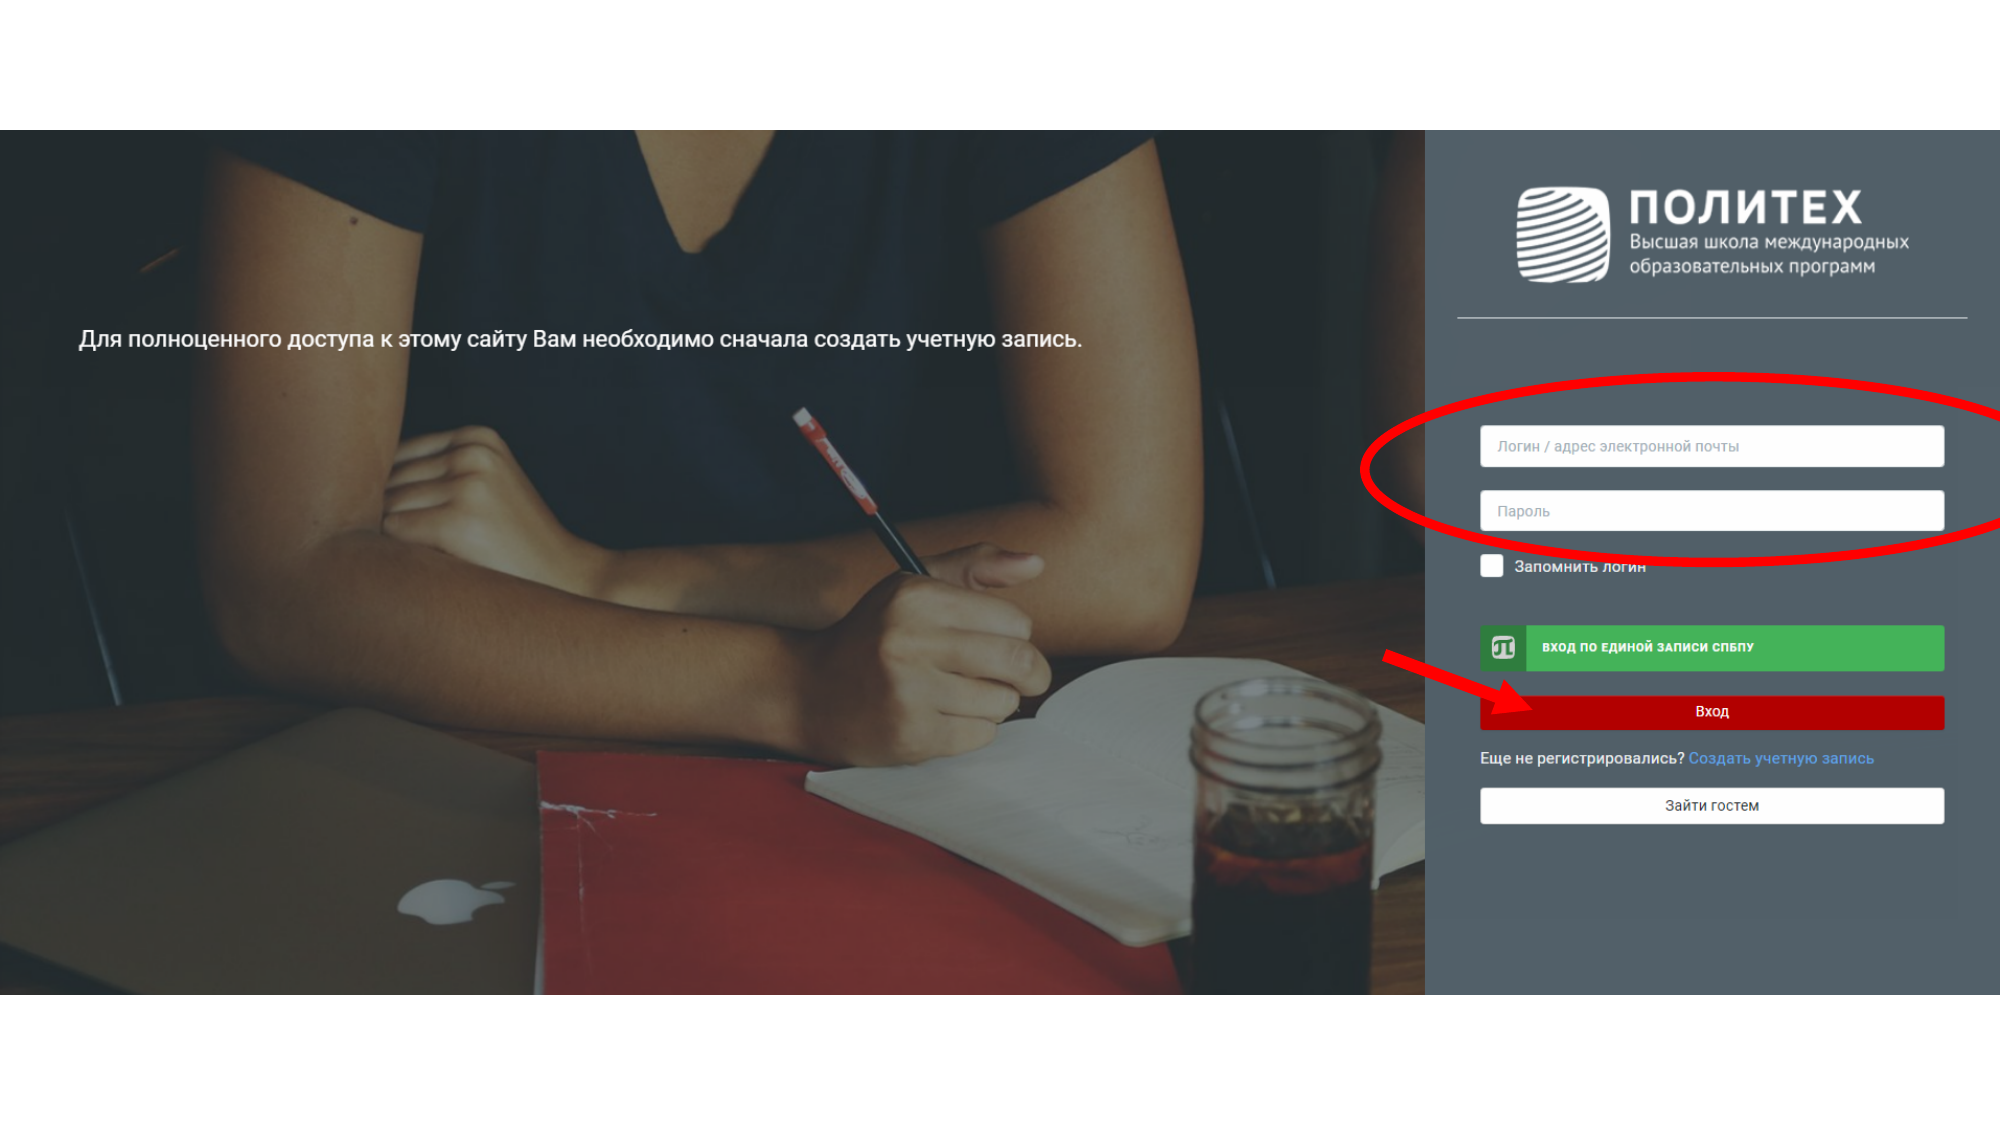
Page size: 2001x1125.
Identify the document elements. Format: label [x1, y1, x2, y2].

picture [0, 130, 2000, 995]
text_box [1384, 654, 1533, 710]
